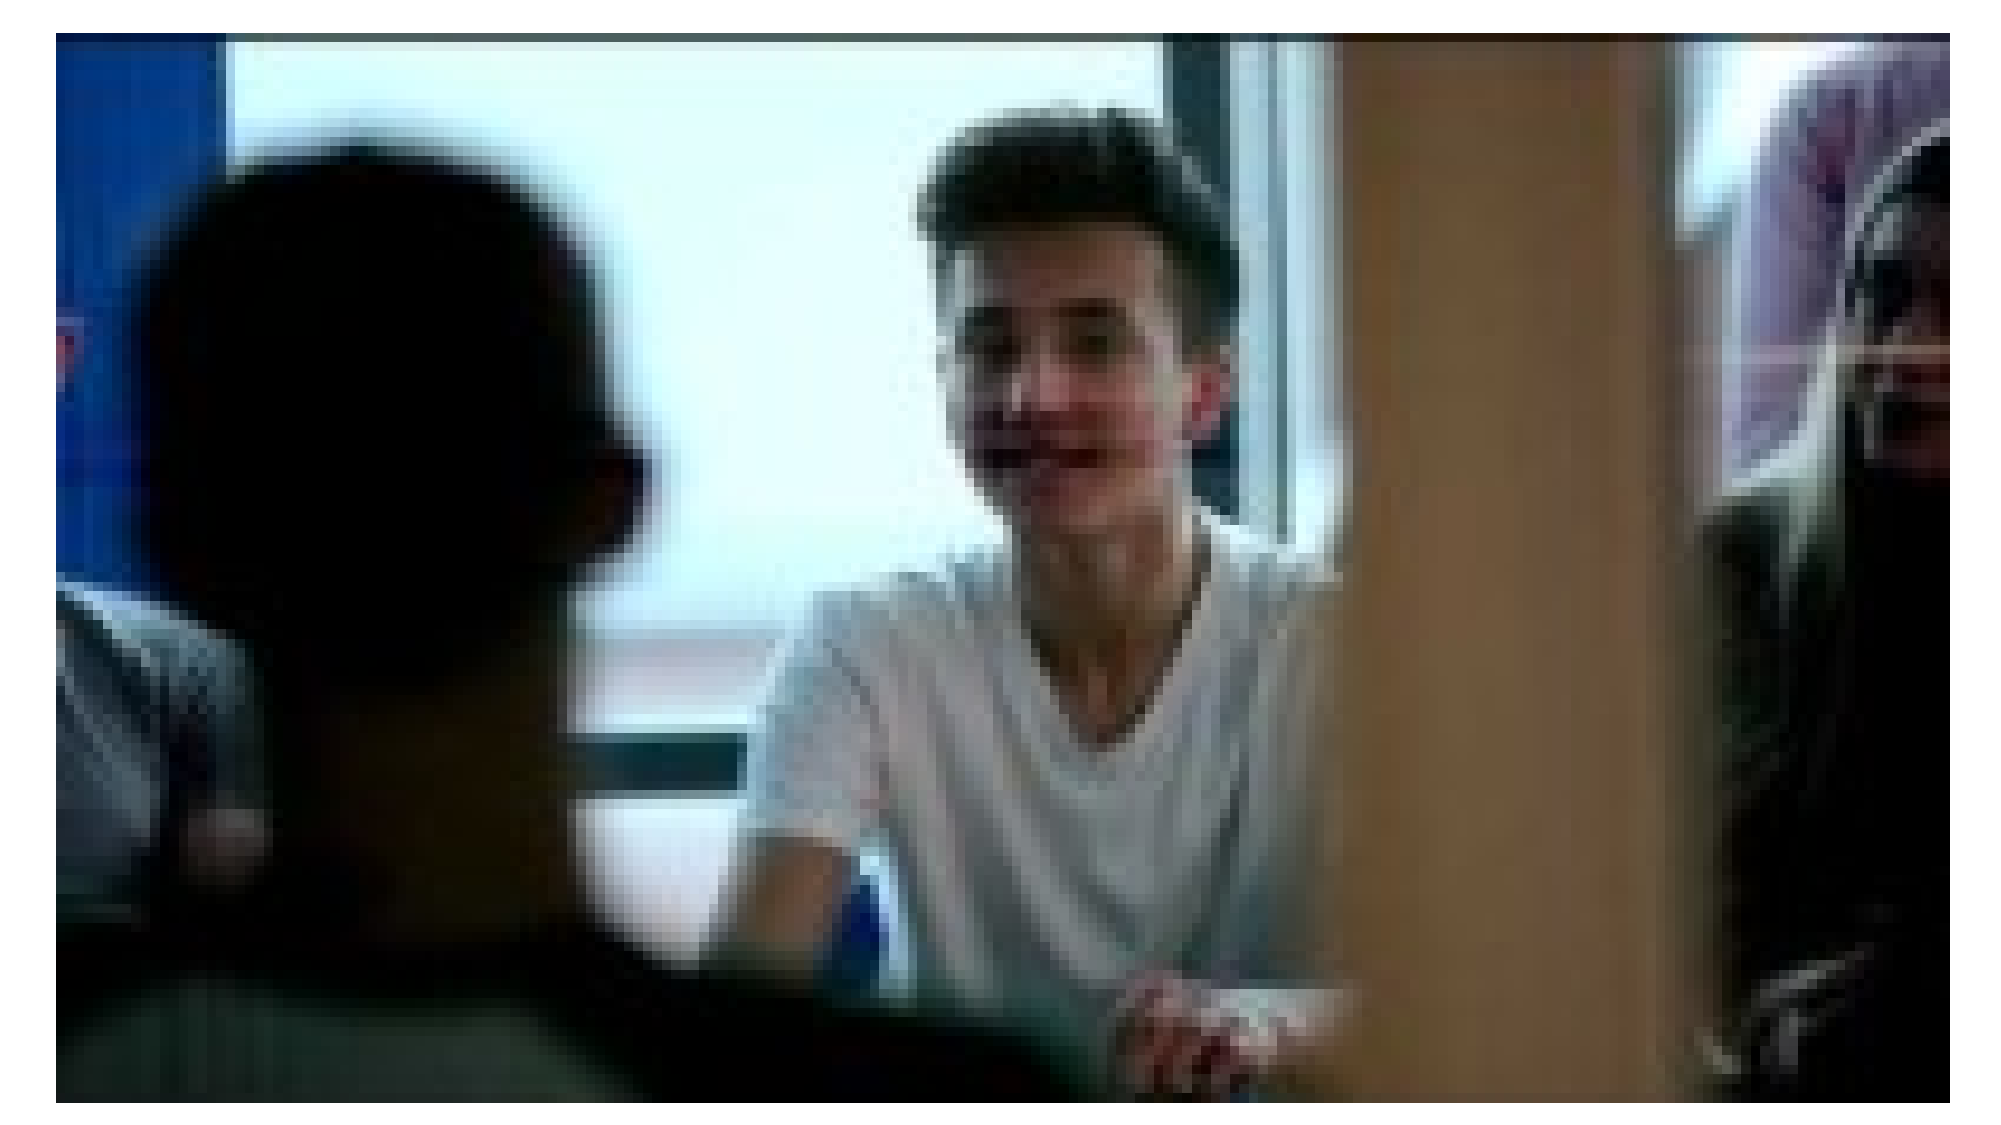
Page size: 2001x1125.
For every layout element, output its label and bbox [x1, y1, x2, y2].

text_box [55, 33, 1950, 1104]
